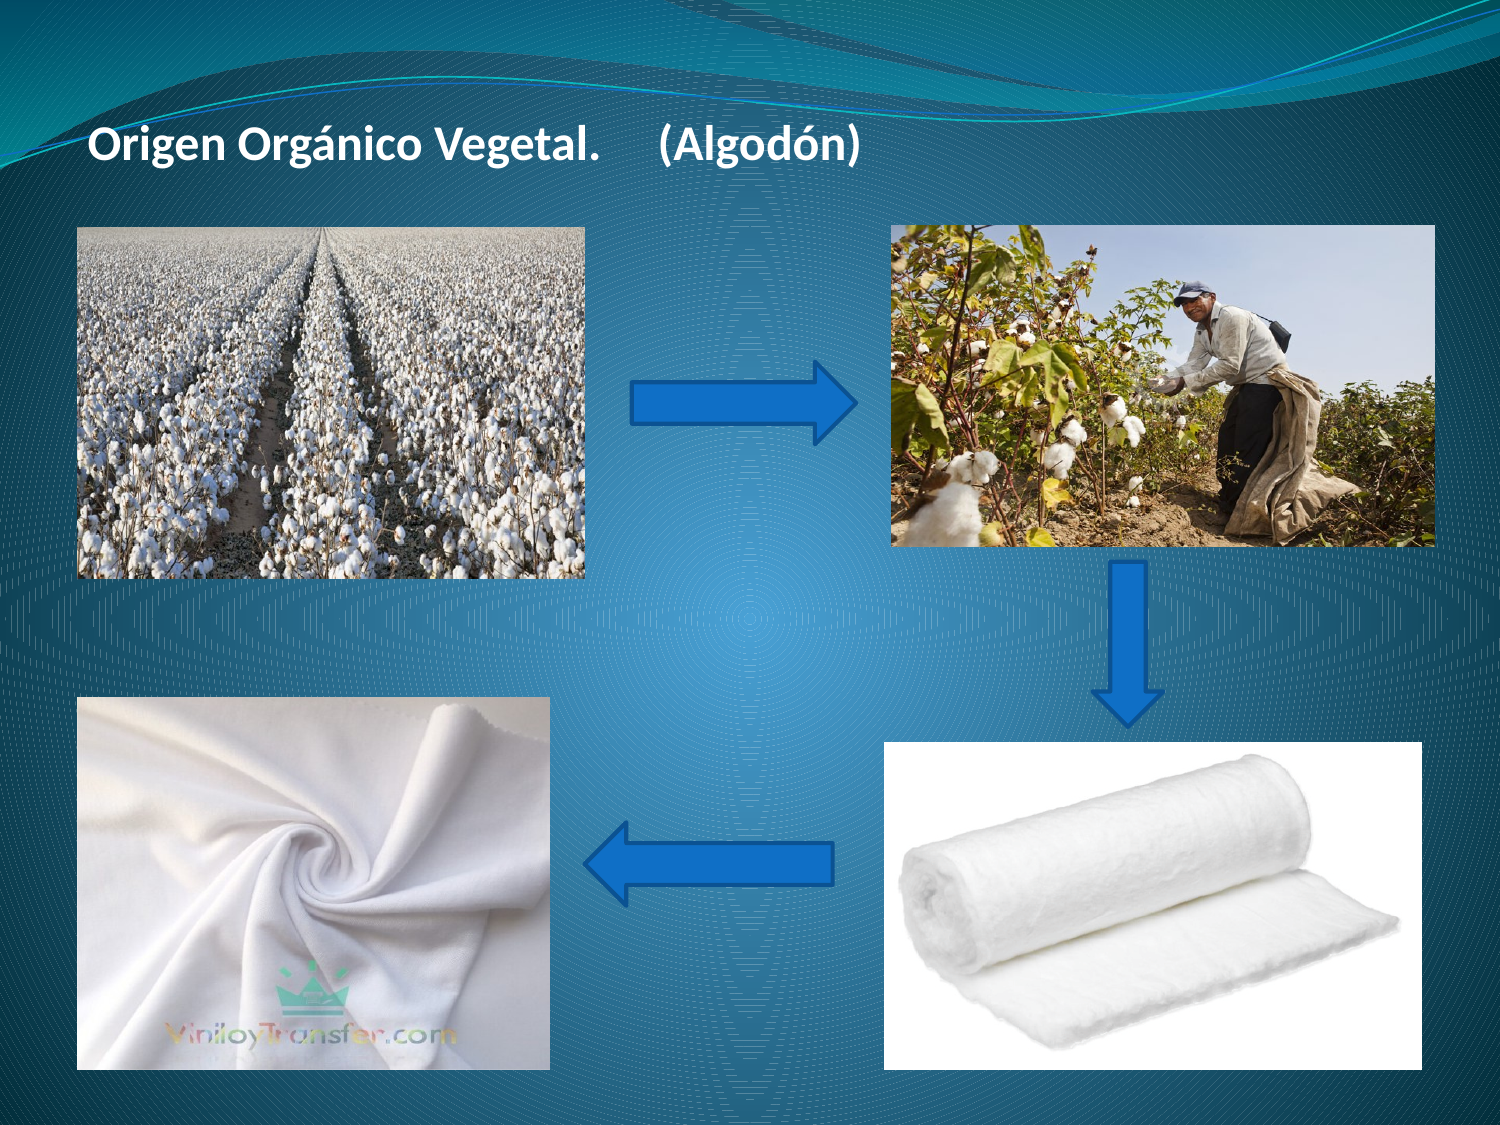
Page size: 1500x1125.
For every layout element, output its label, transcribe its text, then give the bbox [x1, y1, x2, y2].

text_box [629, 359, 859, 447]
text_box [1422, 744, 1429, 1071]
picture [76, 696, 550, 1070]
picture [884, 742, 1422, 1070]
title Origen Orgánico Vegetal. (Algodón) [87, 90, 1436, 1071]
text_box [87, 230, 590, 590]
picture [76, 227, 585, 579]
text_box [877, 743, 884, 1071]
text_box [1090, 560, 1166, 729]
picture [891, 225, 1436, 547]
text_box [550, 699, 556, 1071]
text_box [582, 820, 835, 908]
text_box [884, 226, 1436, 559]
